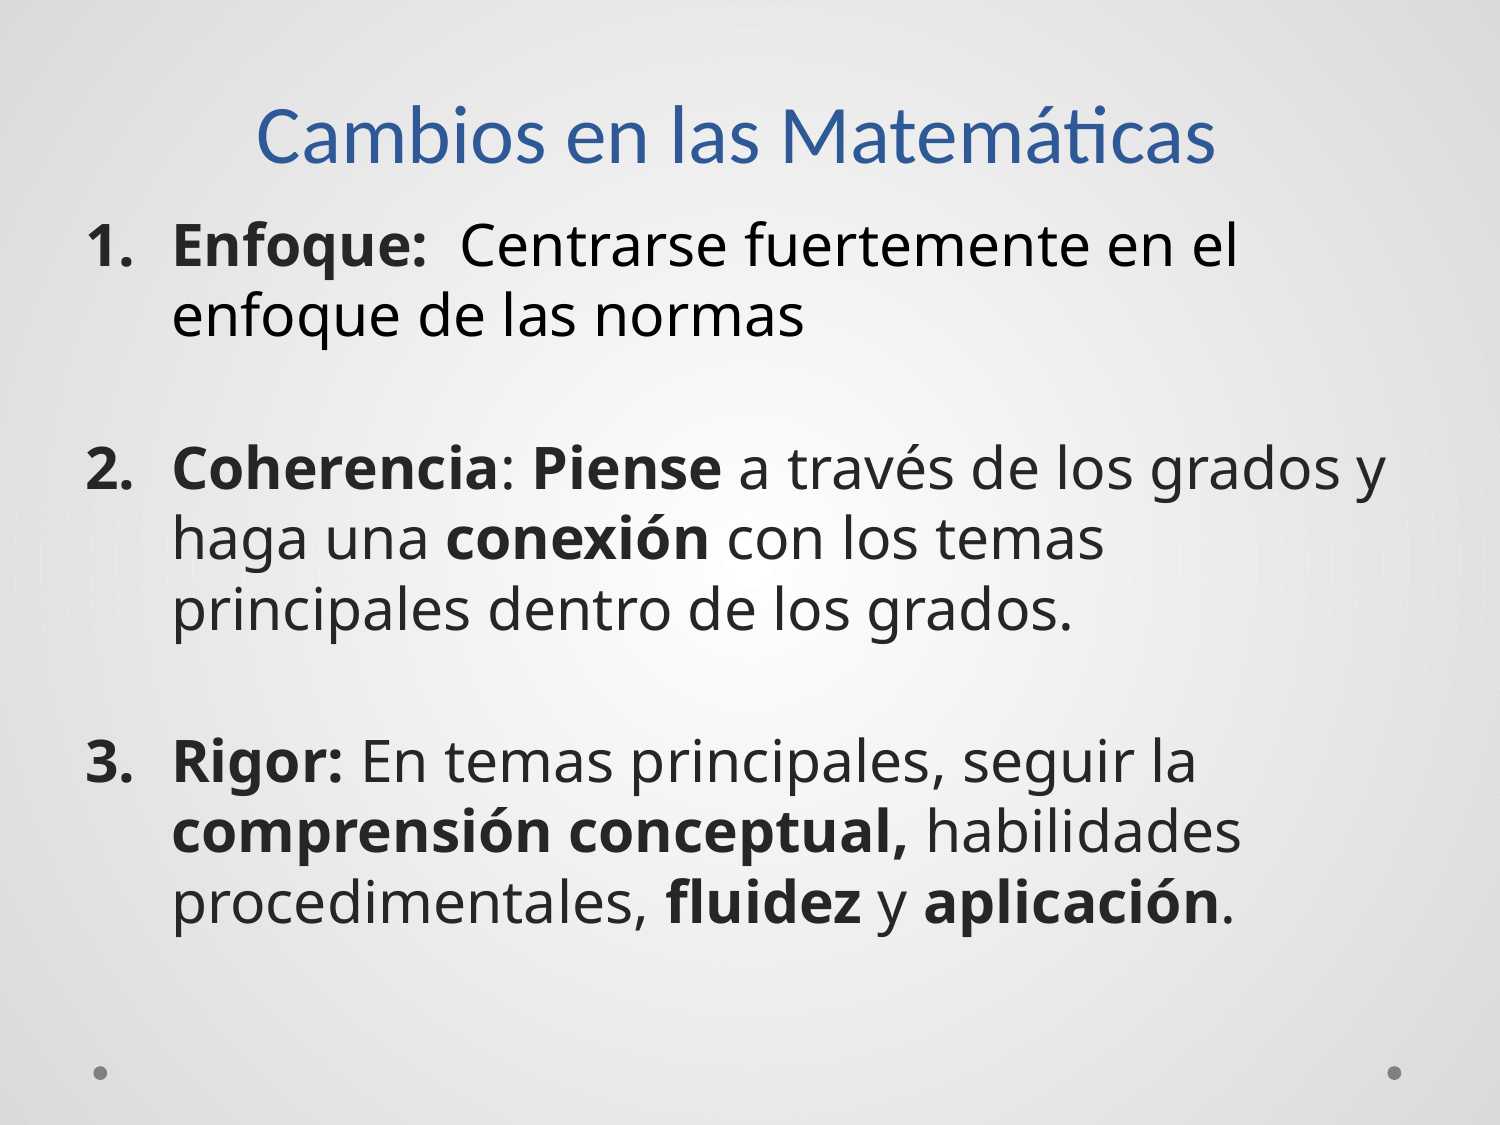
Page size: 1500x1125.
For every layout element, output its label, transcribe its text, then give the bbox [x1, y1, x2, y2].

title Cambios en las Matemáticas [62, 37, 1413, 188]
list Enfoque: Centrarse fuertemente en el enfoque de las normas Coherencia: Piense a través de los grados y haga una conexión con los temas principales dentro de los grados. Rigor: En temas principales, seguir la comprensión conceptual, habilidades procedimentales, fluidez y aplicación. [70, 200, 1421, 943]
